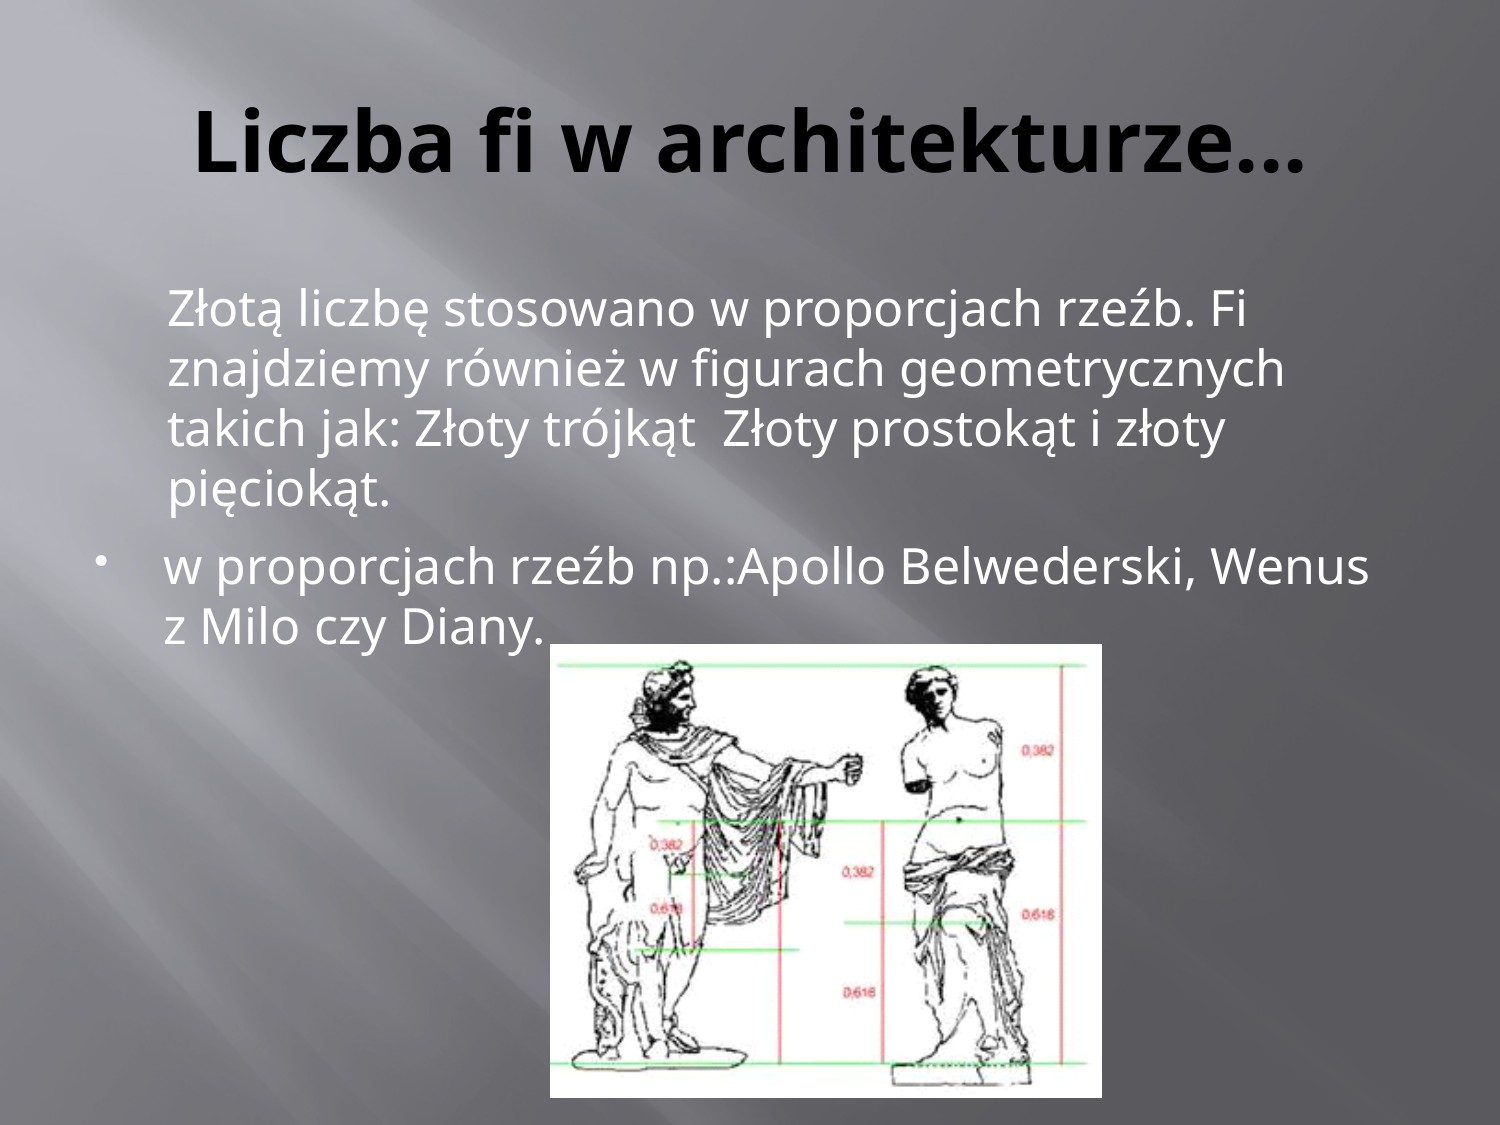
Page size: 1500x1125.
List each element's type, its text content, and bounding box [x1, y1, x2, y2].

text_box Złotą liczbę stosowano w proporcjach rzeźb. Fi znajdziemy również w figurach geometrycznych takich jak: Złoty trójkąt Złoty prostokąt i złoty pięciokąt. [152, 269, 1407, 525]
title Liczba fi w architekturze... [75, 45, 1425, 233]
list w proporcjach rzeźb np.:Apollo Belwederski, Wenus z Milo czy Diany. [58, 527, 1409, 985]
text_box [550, 644, 1102, 1098]
